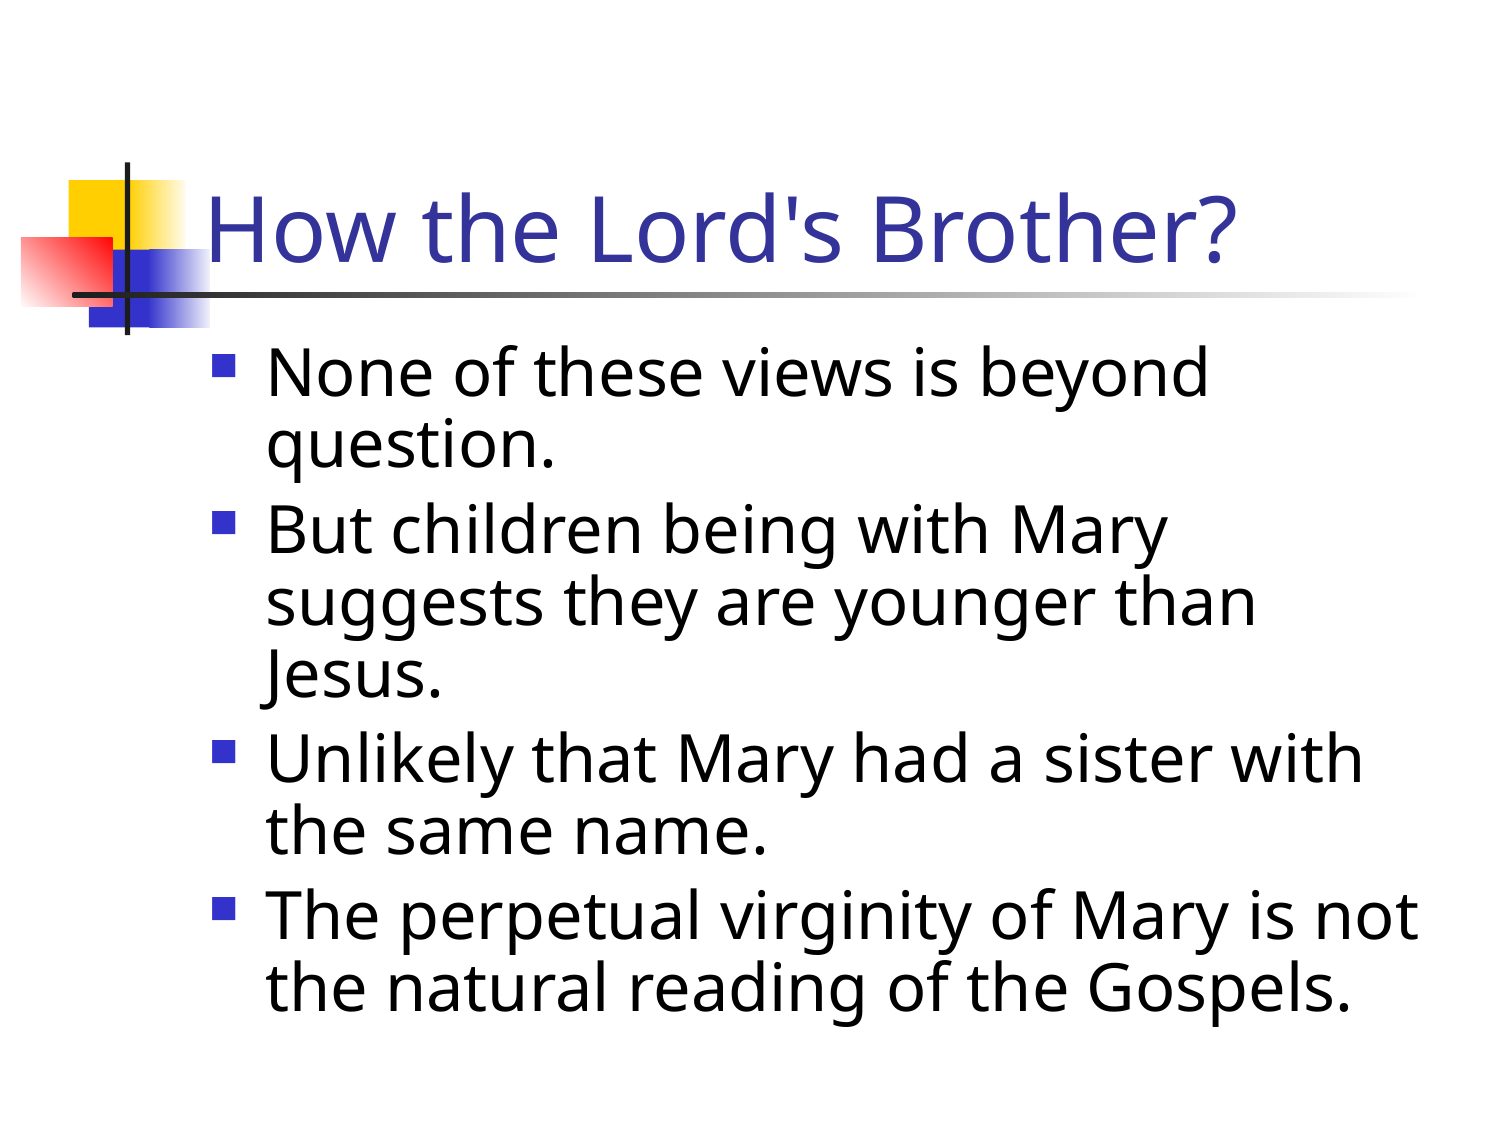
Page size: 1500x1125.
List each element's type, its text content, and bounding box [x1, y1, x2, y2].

list None of these views is beyond question. But children being with Mary suggests they are younger than Jesus. Unlikely that Mary had a sister with the same name. The perpetual virginity of Mary is not the natural reading of the Gospels. [193, 331, 1469, 1006]
title How the Lord's Brother? [188, 101, 1468, 289]
